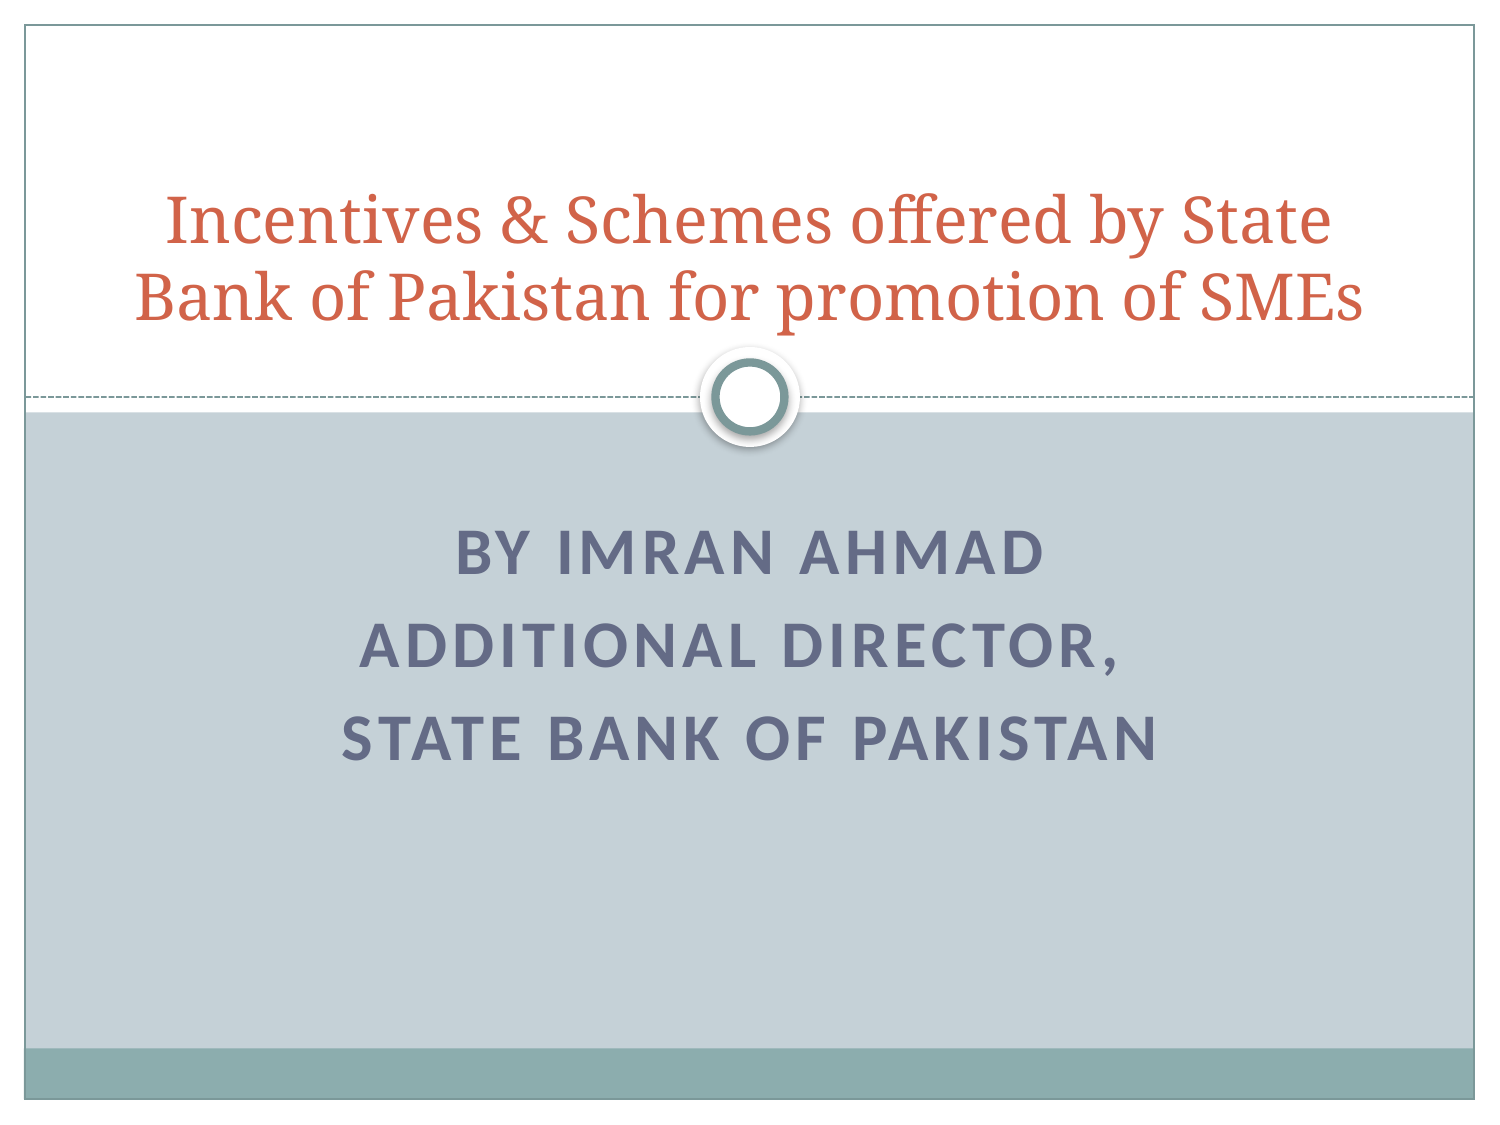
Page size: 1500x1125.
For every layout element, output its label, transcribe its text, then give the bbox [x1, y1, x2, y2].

title Incentives & Schemes offered by State Bank of Pakistan for promotion of SMEs [112, 99, 1388, 342]
subtitle by Imran Ahmad Additional Director, State Bank of Pakistan [225, 500, 1275, 788]
